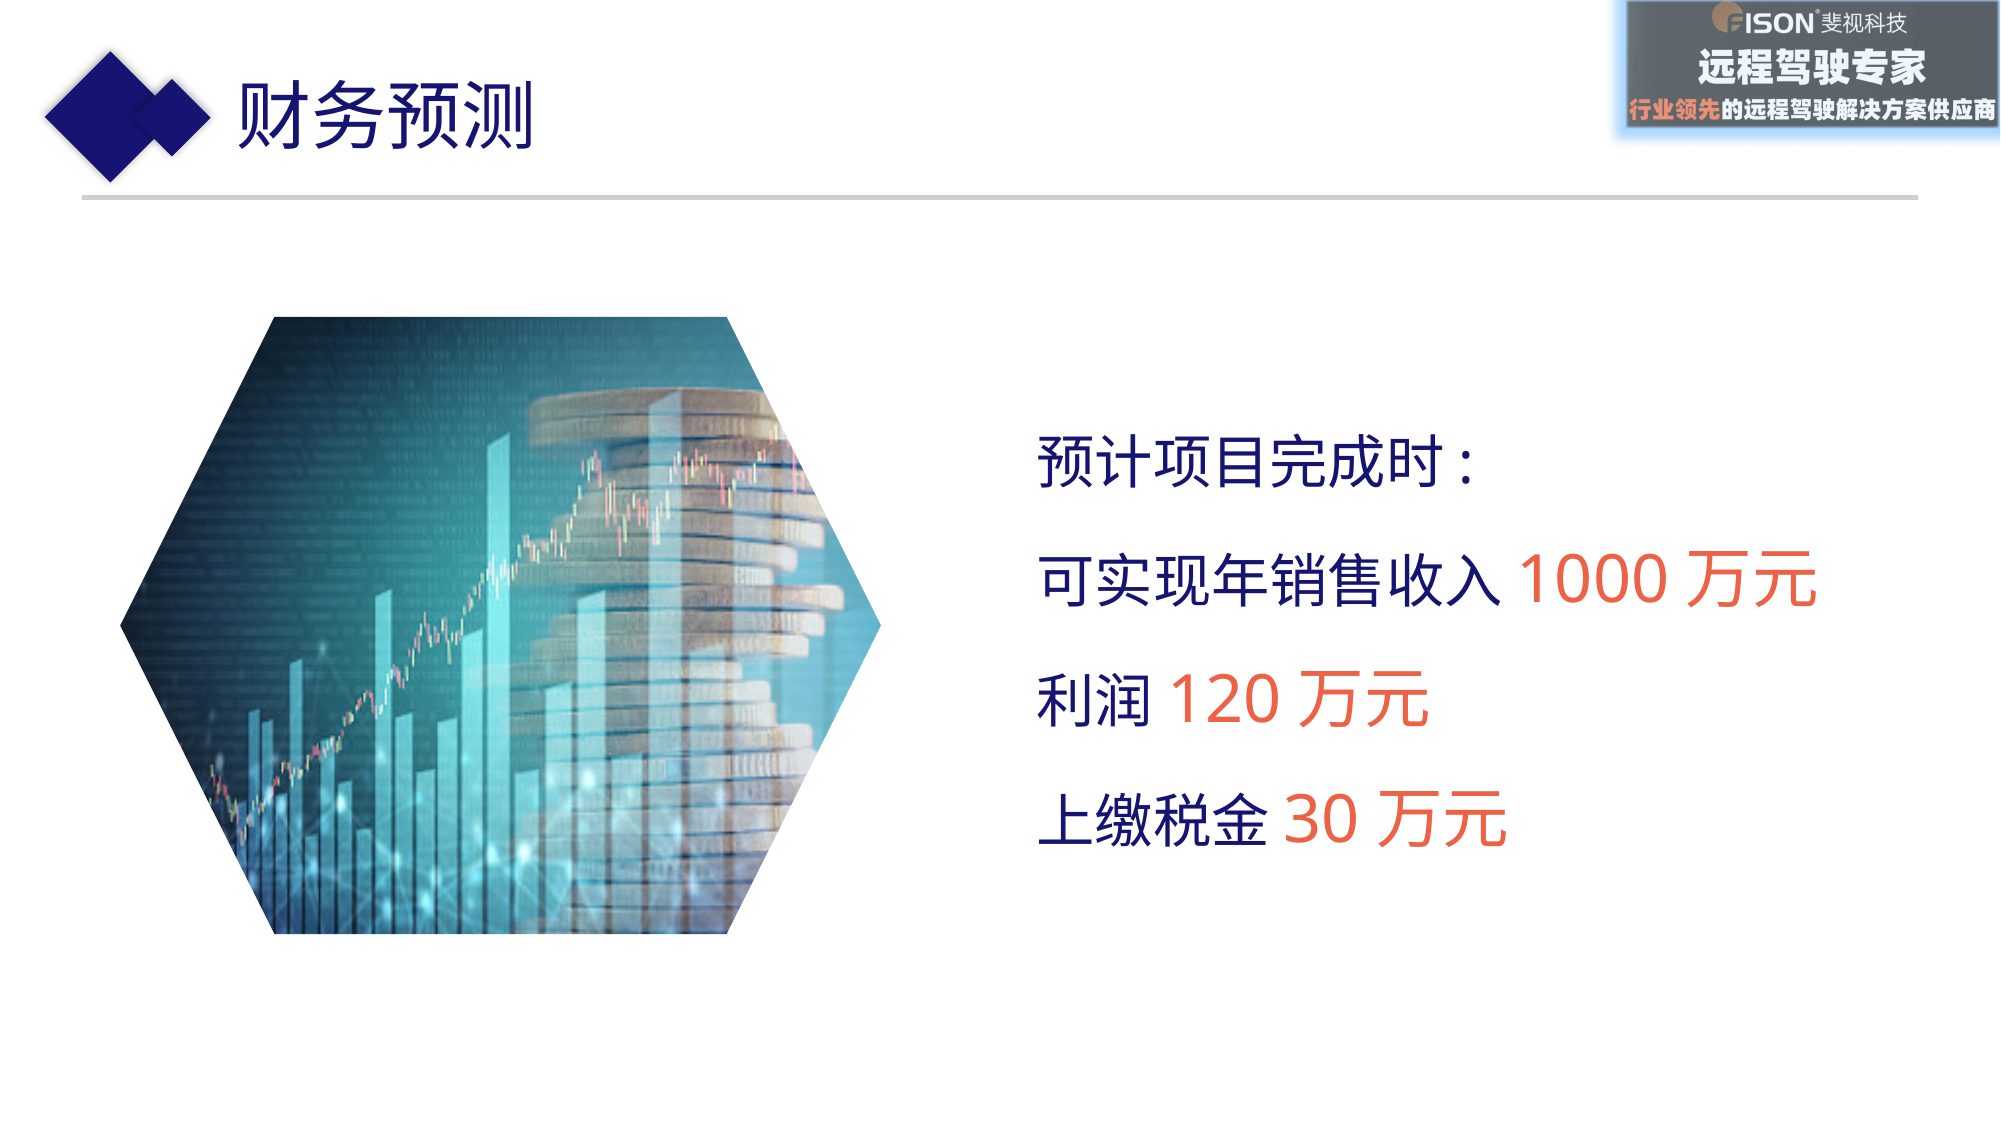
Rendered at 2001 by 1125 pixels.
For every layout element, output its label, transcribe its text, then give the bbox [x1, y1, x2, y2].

text_box 预计项目完成时: 可实现年销售收入1000万元 利润120万元 上缴税金30万元 [1021, 383, 1837, 863]
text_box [1629, 3, 1996, 125]
text_box [131, 77, 213, 158]
text_box 财务预测 [221, 60, 1153, 166]
picture [120, 316, 881, 935]
text_box [43, 49, 150, 184]
